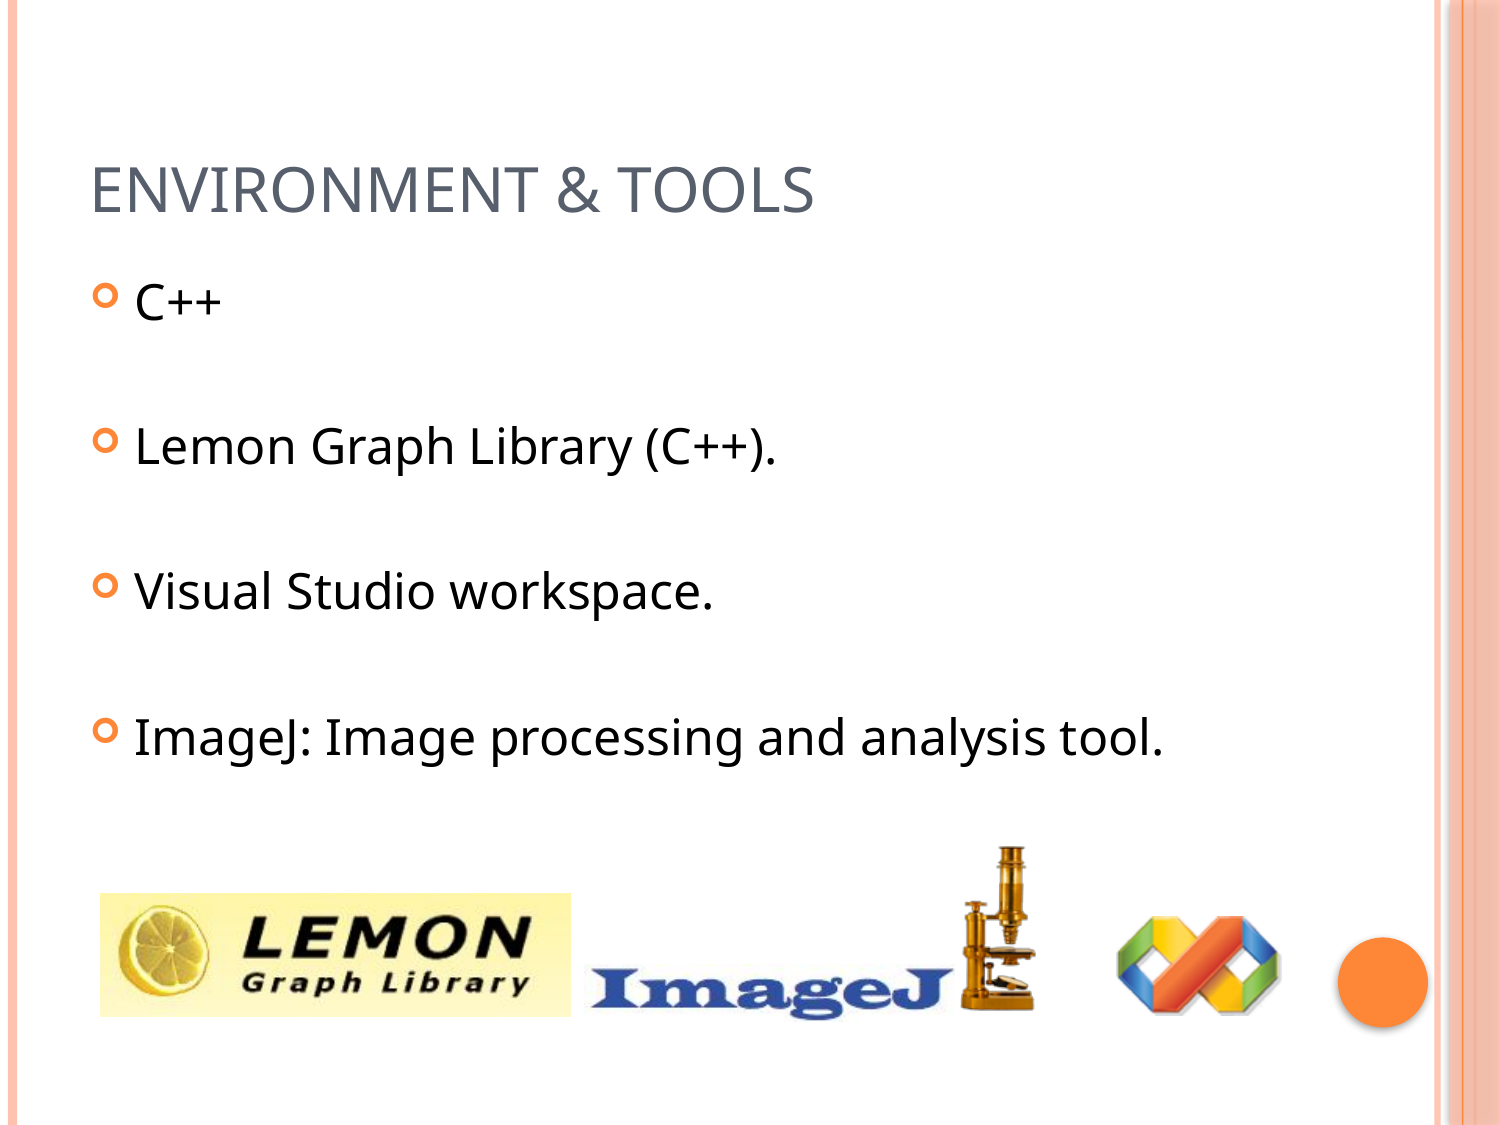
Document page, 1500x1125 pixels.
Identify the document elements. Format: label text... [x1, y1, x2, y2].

title Environment & Tools [75, 45, 1300, 233]
picture [584, 845, 1082, 1023]
picture [99, 892, 572, 1018]
list C++ Lemon Graph Library (C++). Visual Studio workspace. ImageJ: Image processing and analysis tool. [75, 262, 1300, 1062]
picture [1115, 916, 1282, 1016]
